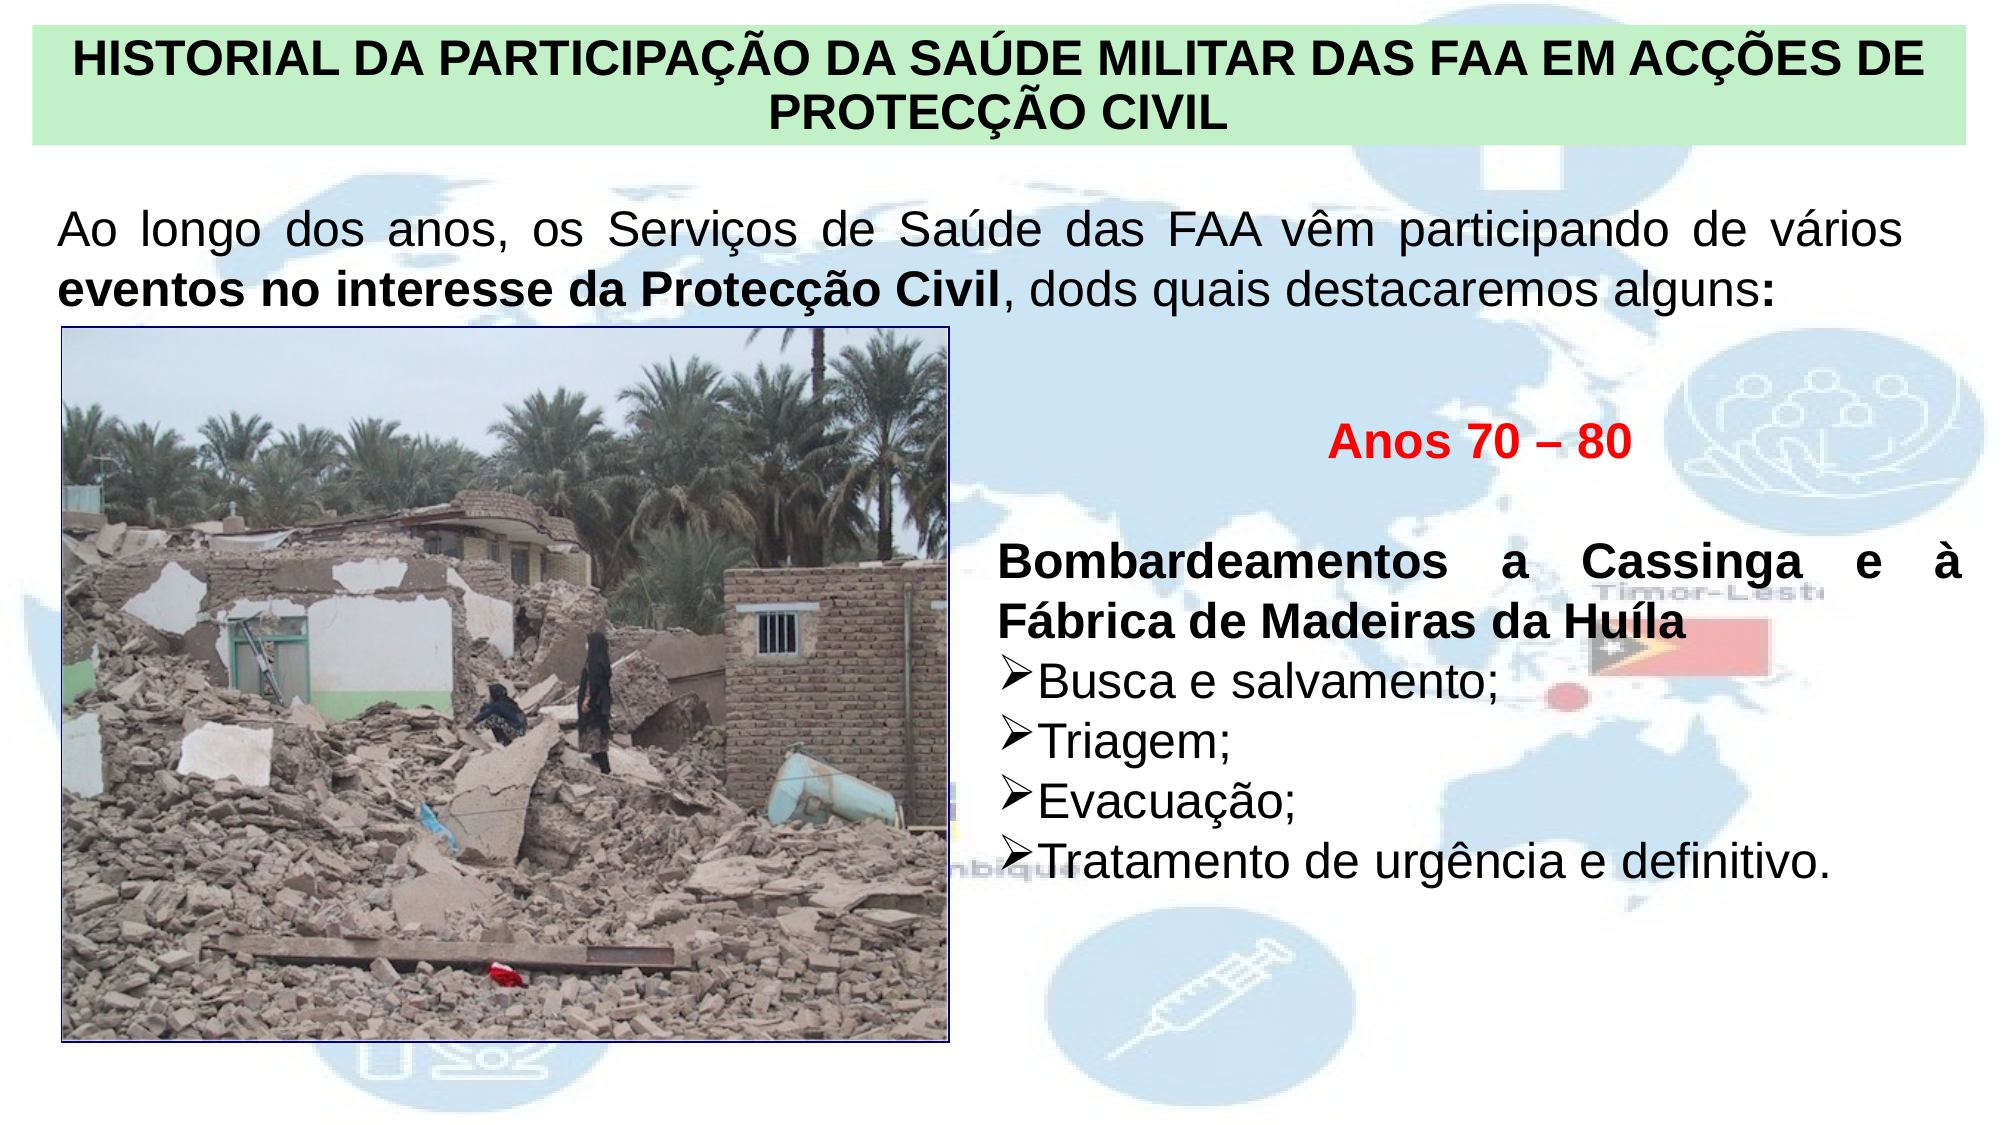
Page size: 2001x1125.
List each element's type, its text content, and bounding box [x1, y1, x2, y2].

text_box Ao longo dos anos, os Serviços de Saúde das FAA vêm participando de vários eventos no interesse da Protecção Civil, dods quais destacaremos alguns: [42, 188, 1920, 324]
picture [61, 327, 949, 1042]
text_box Anos 70 – 80 Bombardeamentos a Cassinga e à Fábrica de Madeiras da Huíla Busca e salvamento; Triagem; Evacuação; Tratamento de urgência e definitivo. [982, 401, 1978, 897]
text_box HISTORIAL DA PARTICIPAÇÃO DA SAÚDE MILITAR DAS FAA EM ACÇÕES DE PROTECÇÃO CIVIL [32, 24, 1967, 146]
